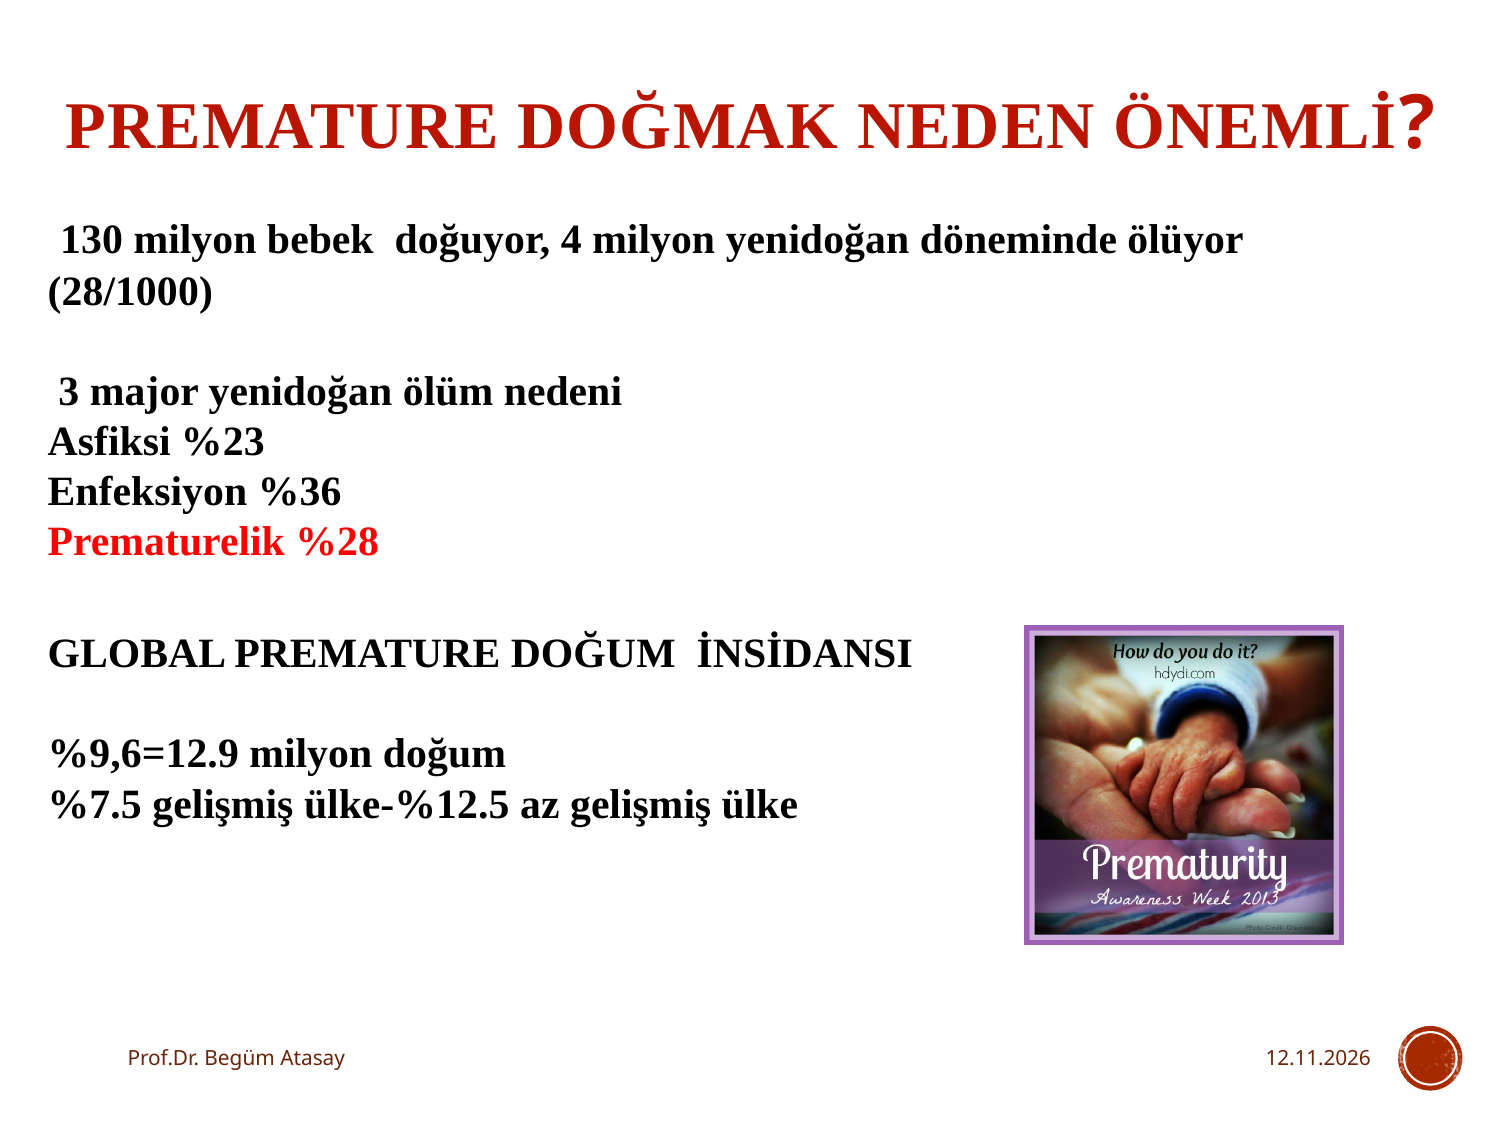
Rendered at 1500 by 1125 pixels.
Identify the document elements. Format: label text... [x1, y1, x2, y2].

text_box 130 milyon bebek doğuyor, 4 milyon yenidoğan döneminde ölüyor (28/1000) 3 major yenidoğan ölüm nedeni Asfiksi %23 Enfeksiyon %36 Prematurelik %28 [33, 196, 1376, 611]
text_box PREMATURE DOĞMAK NEDEN ÖNEMLİ? [50, 66, 1451, 172]
text_box GLOBAL PREMATURE DOĞUM İNSİDANSI %9,6=12.9 milyon doğum %7.5 gelişmiş ülke-%12.5 az gelişmiş ülke [33, 618, 1468, 874]
picture [1024, 625, 1344, 945]
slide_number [982, 1028, 1386, 1089]
footer Prof.Dr. Begüm Atasay [112, 1028, 891, 1089]
